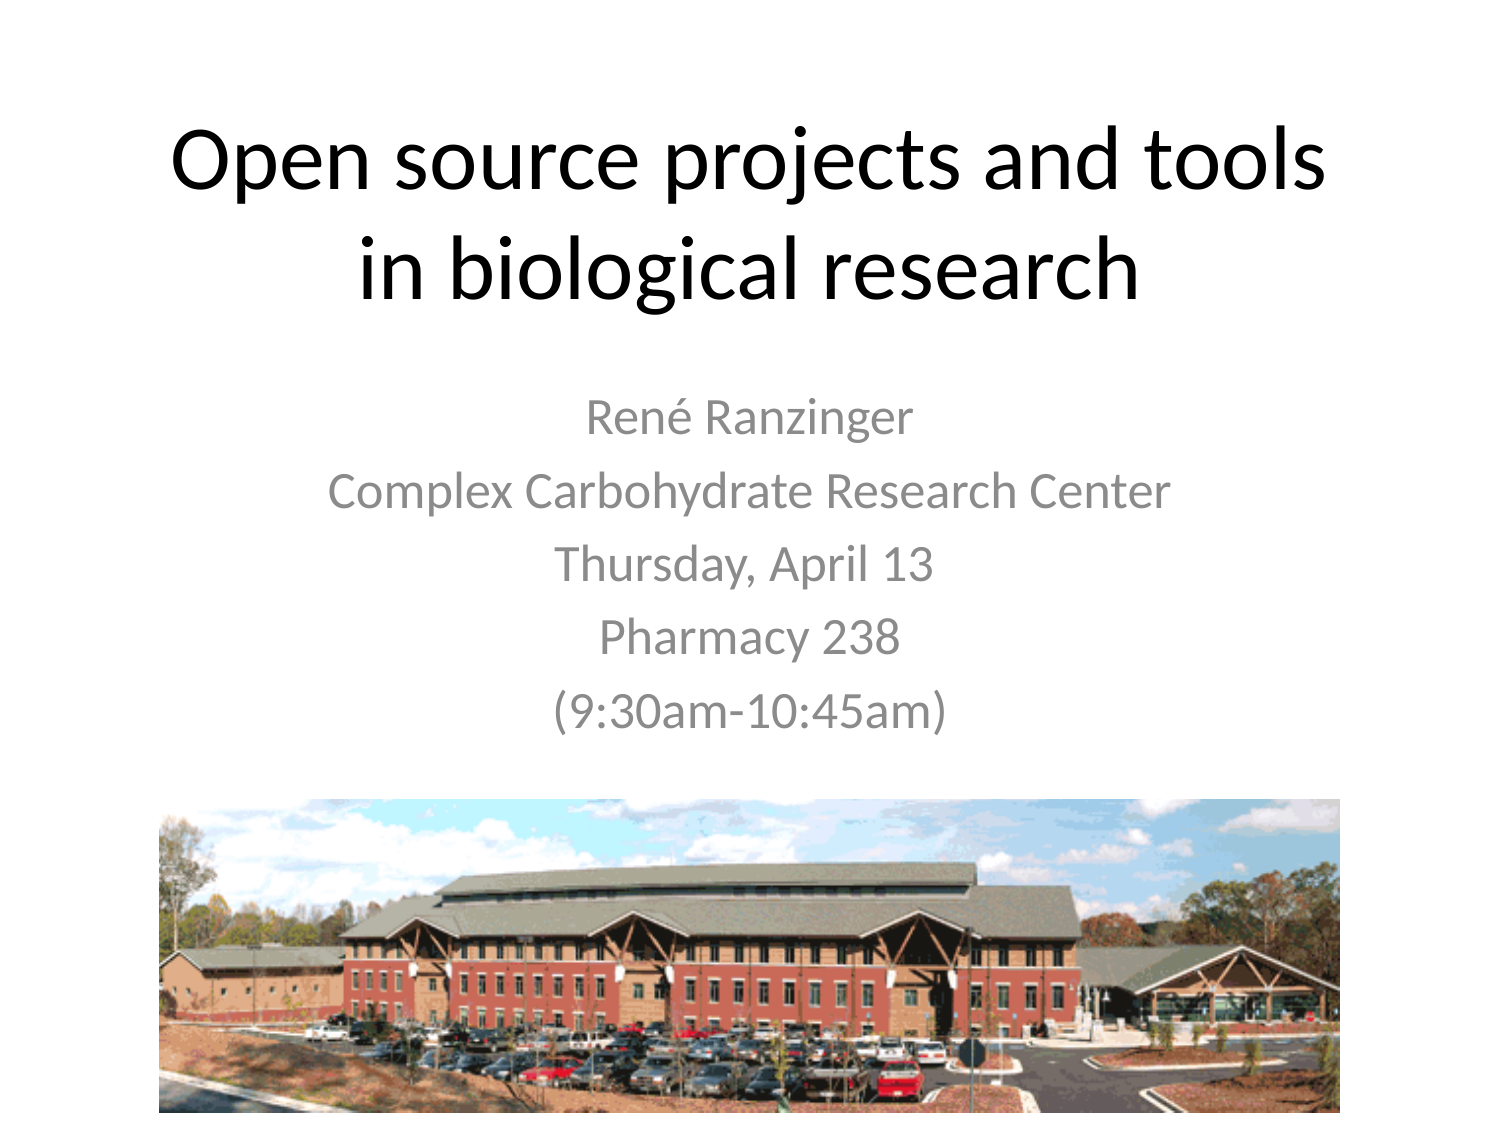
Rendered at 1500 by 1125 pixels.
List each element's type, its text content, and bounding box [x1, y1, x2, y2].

title Open source projects and tools in biological research [112, 86, 1388, 329]
subtitle René Ranzinger Complex Carbohydrate Research Center Thursday, April 13 Pharmacy 238 (9:30am-10:45am) [225, 375, 1275, 750]
picture [159, 799, 1340, 1113]
